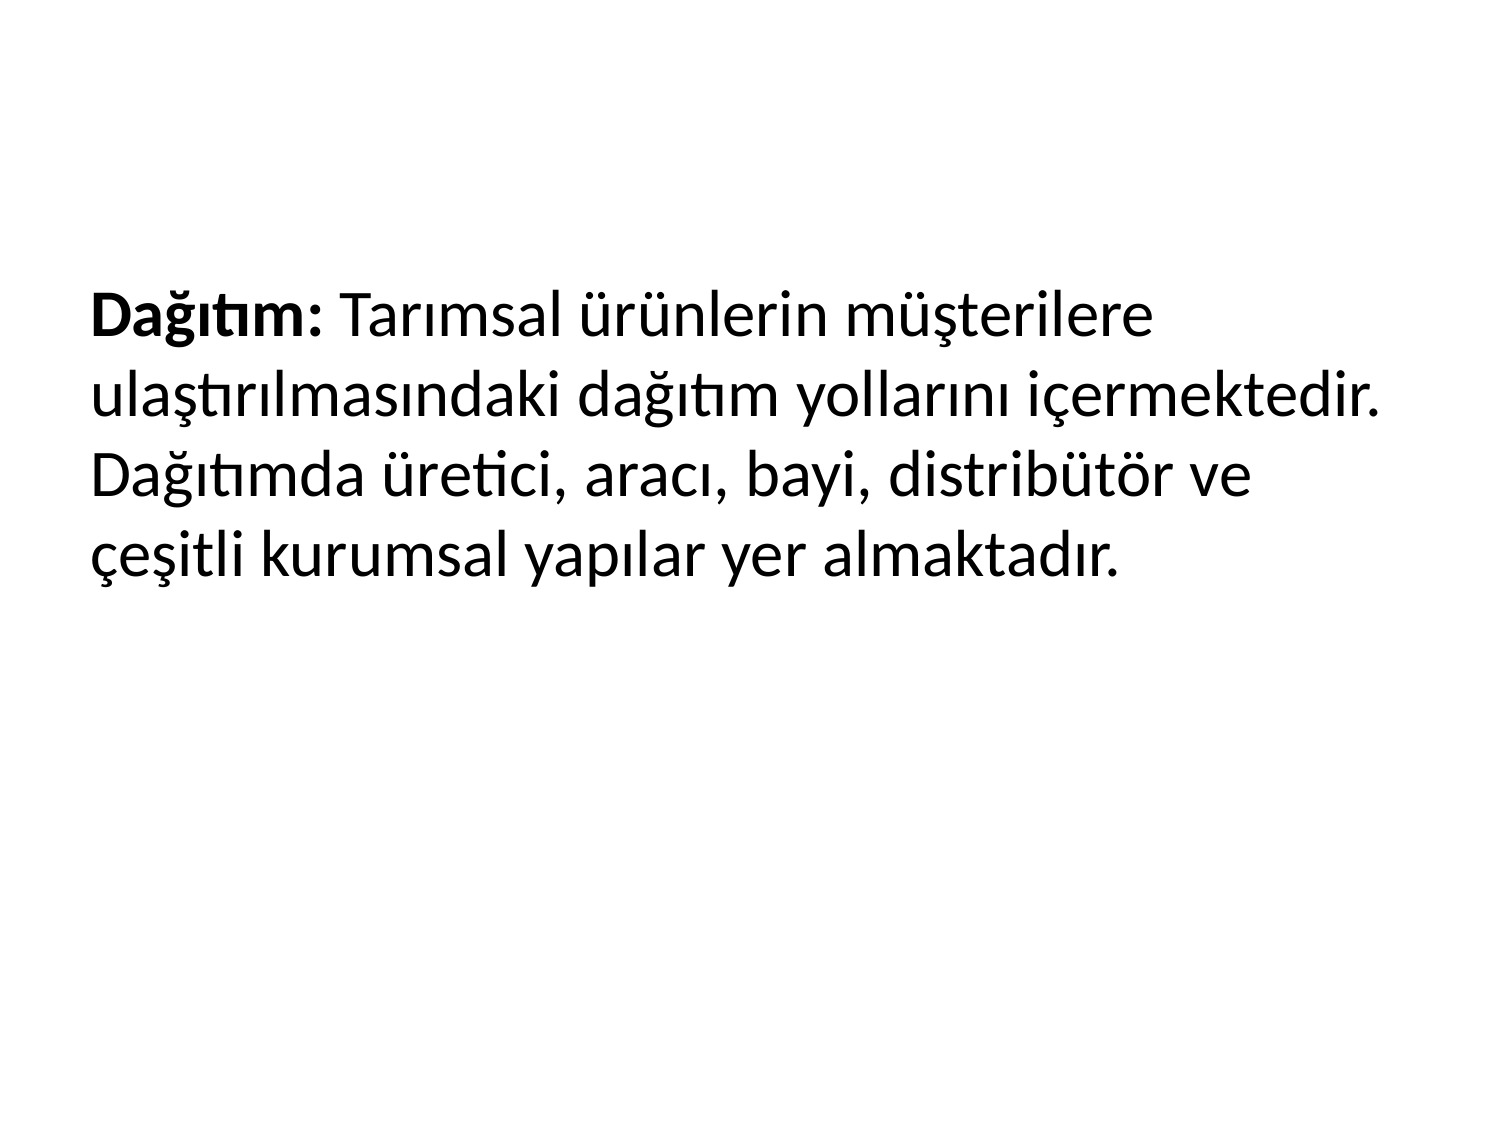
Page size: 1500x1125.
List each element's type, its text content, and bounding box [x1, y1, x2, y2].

list Dağıtım: Tarımsal ürünlerin müşterilere ulaştırılmasındaki dağıtım yollarını içermektedir. Dağıtımda üretici, aracı, bayi, distribütör ve çeşitli kurumsal yapılar yer almaktadır. [75, 262, 1425, 1005]
